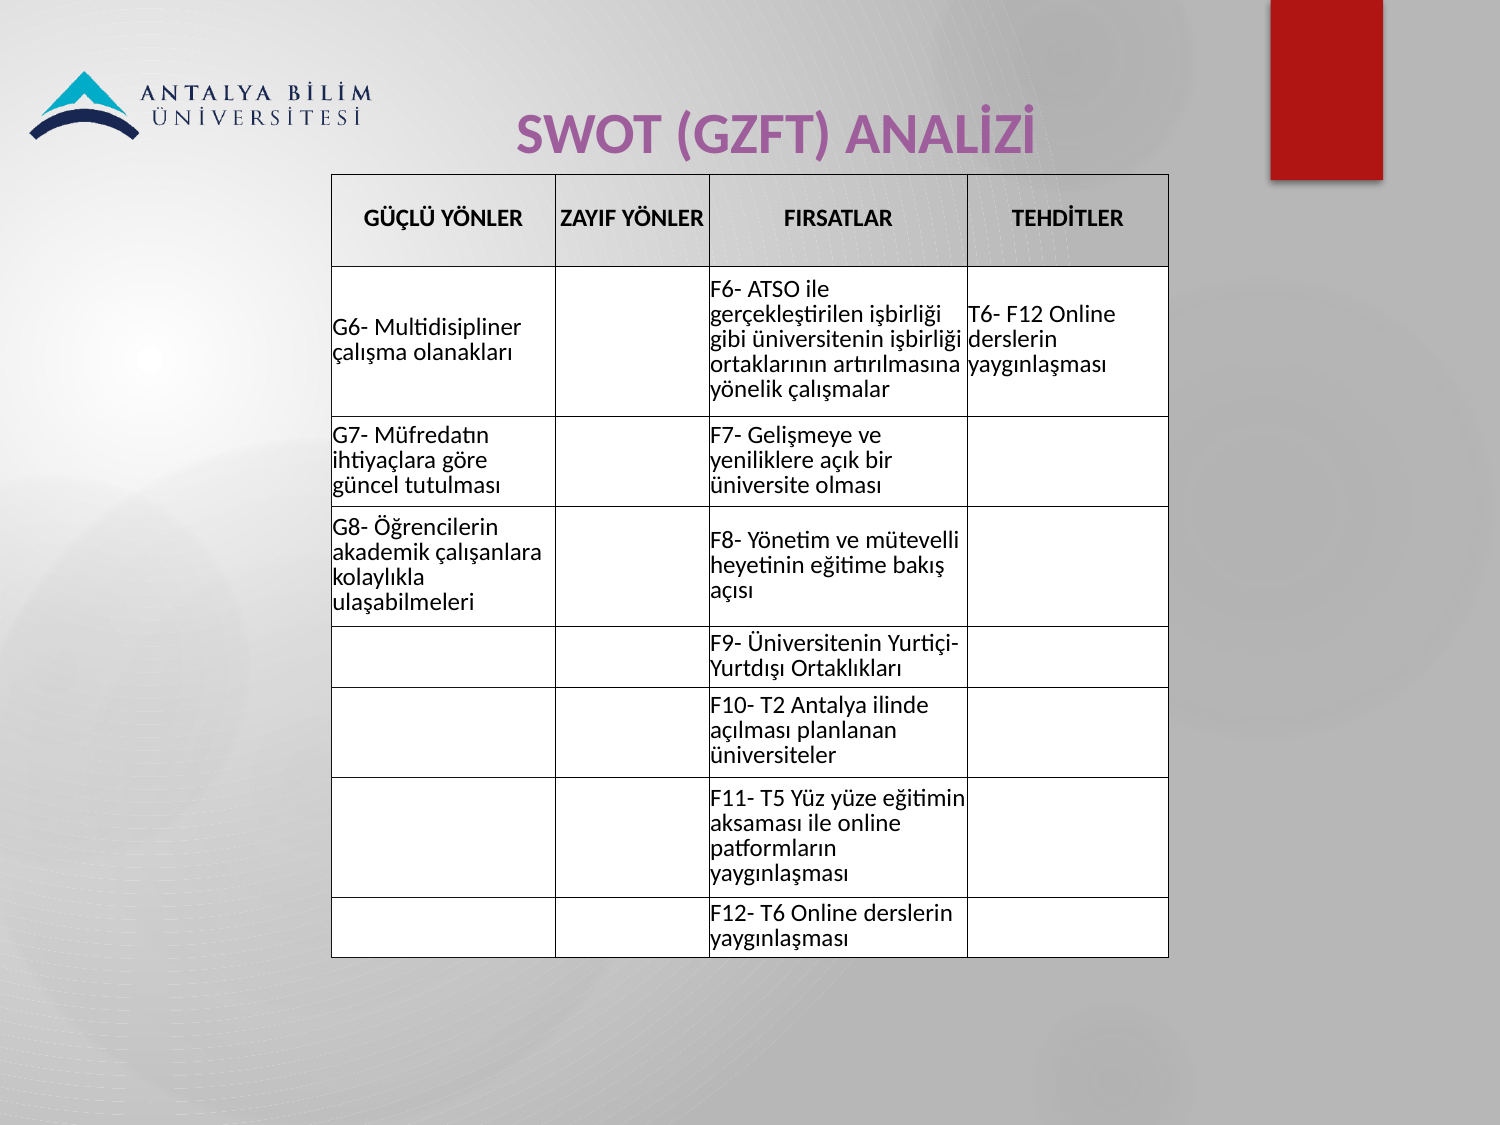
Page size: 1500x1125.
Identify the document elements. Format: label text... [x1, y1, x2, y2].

table_cell G8- Öğrencilerin akademik çalışanlara kolaylıkla ulaşabilmeleri [332, 507, 555, 626]
table_cell [332, 898, 555, 957]
table_cell [556, 627, 709, 687]
table_cell F11- T5 Yüz yüze eğitimin aksaması ile online patformların yaygınlaşması [710, 778, 967, 897]
table_cell [968, 627, 1168, 687]
table_cell [332, 688, 555, 777]
table_cell [968, 778, 1168, 897]
table_cell F12- T6 Online derslerin yaygınlaşması [710, 898, 967, 957]
table_cell [968, 898, 1168, 957]
table_cell [332, 778, 555, 897]
table_cell [556, 778, 709, 897]
table_cell F10- T2 Antalya ilinde açılması planlanan üniversiteler [710, 688, 967, 777]
table_cell G6- Multidisipliner çalışma olanakları [332, 267, 555, 416]
table_cell [556, 417, 709, 506]
table_header TEHDİTLER [968, 175, 1168, 266]
table_cell [556, 267, 709, 416]
table_cell [556, 688, 709, 777]
table_cell F8- Yönetim ve mütevelli heyetinin eğitime bakış açısı [710, 507, 967, 626]
table_header ZAYIF YÖNLER [556, 175, 709, 266]
table_cell T6- F12 Online derslerin yaygınlaşması [968, 267, 1168, 416]
table_cell [968, 688, 1168, 777]
table_cell [332, 627, 555, 687]
table_cell [968, 417, 1168, 506]
table_header GÜÇLÜ YÖNLER [332, 175, 555, 266]
table_cell [556, 898, 709, 957]
text_box SWOT (GZFT) ANALİZİ [415, 88, 1138, 174]
table_cell [556, 507, 709, 626]
table_cell [968, 507, 1168, 626]
picture [29, 68, 373, 142]
table_cell G7- Müfredatın ihtiyaçlara göre güncel tutulması [332, 417, 555, 506]
table_cell F7- Gelişmeye ve yeniliklere açık bir üniversite olması [710, 417, 967, 506]
table_header FIRSATLAR [710, 175, 967, 266]
table_cell F9- Üniversitenin Yurtiçi-Yurtdışı Ortaklıkları [710, 627, 967, 687]
table_cell F6- ATSO ile gerçekleştirilen işbirliği gibi üniversitenin işbirliği ortaklarının artırılmasına yönelik çalışmalar [710, 267, 967, 416]
